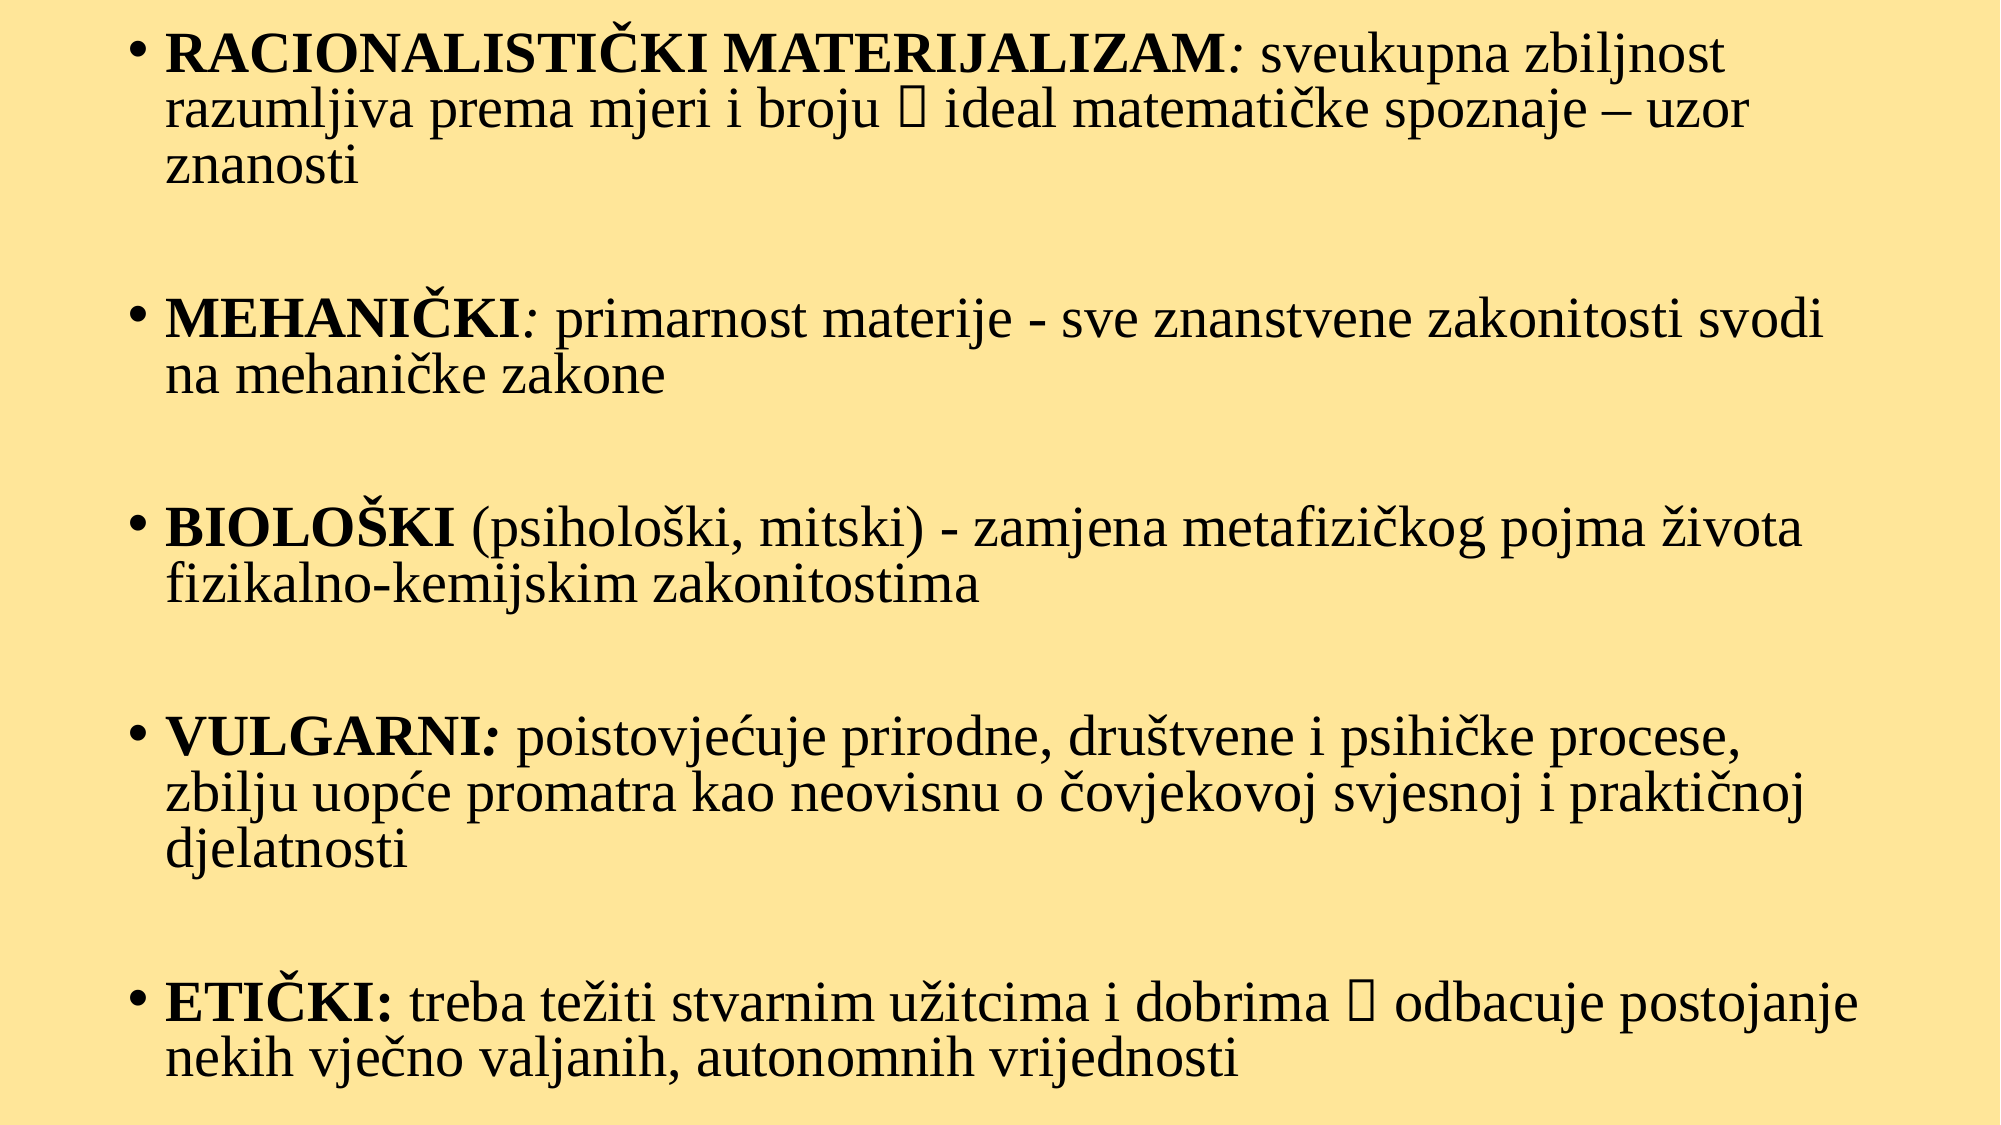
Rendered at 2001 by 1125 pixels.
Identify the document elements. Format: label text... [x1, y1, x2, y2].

list RACIONALISTIČKI MATERIJALIZAM: sveukupna zbiljnost razumljiva prema mjeri i broju  ideal matematičke spoznaje – uzor znanosti MEHANIČKI: primarnost materije - sve znanstvene zakonitosti svodi na mehaničke zakone BIOLOŠKI (psihološki, mitski) - zamjena metafizičkog pojma života fizikalno-kemijskim zakonitostima VULGARNI: poistovjećuje prirodne, društvene i psihičke procese, zbilju uopće promatra kao neovisnu o čovjekovoj svjesnoj i praktičnoj djelatnosti ETIČKI: treba težiti stvarnim užitcima i dobrima  odbacuje postojanje nekih vječno valjanih, autonomnih vrijednosti [112, 19, 1888, 1125]
